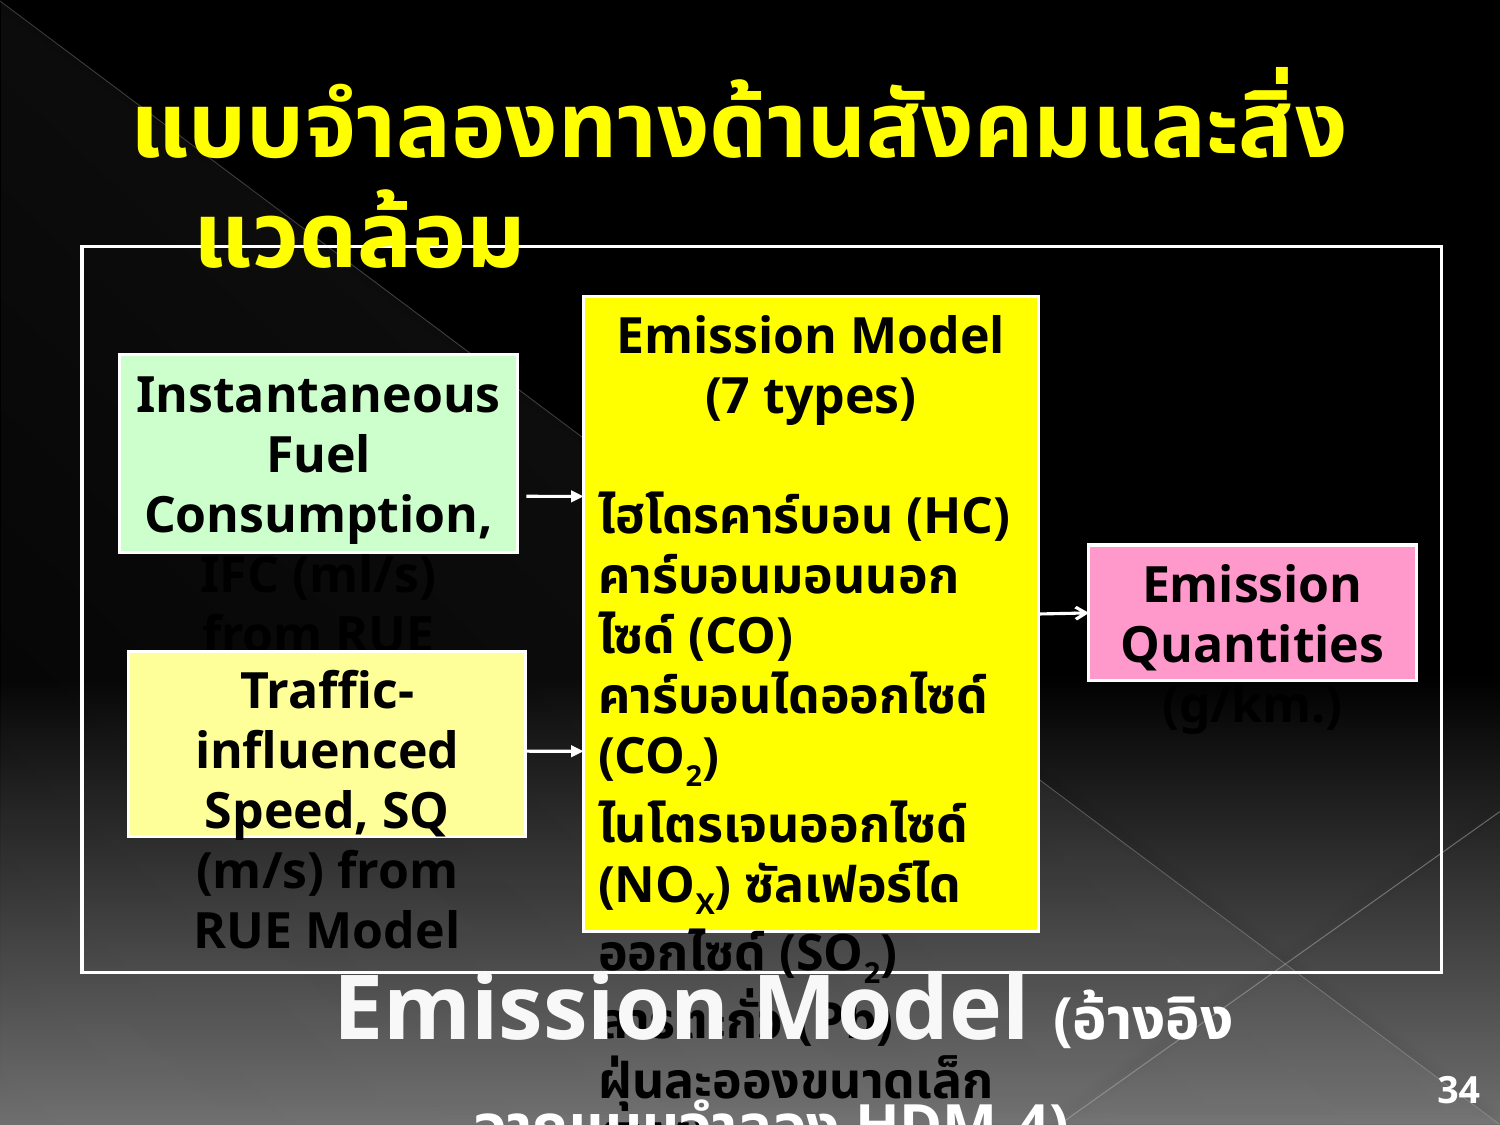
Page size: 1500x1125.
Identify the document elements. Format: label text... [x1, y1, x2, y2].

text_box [81, 245, 1442, 973]
text_box แบบจำลองทางด้านสังคมและสิ่งแวดล้อม [105, 58, 1500, 238]
text_box Emission Model (อ้างอิงจากแบบจำลอง HDM-4) [316, 989, 1251, 1125]
slide_number 34 [1417, 1075, 1500, 1125]
